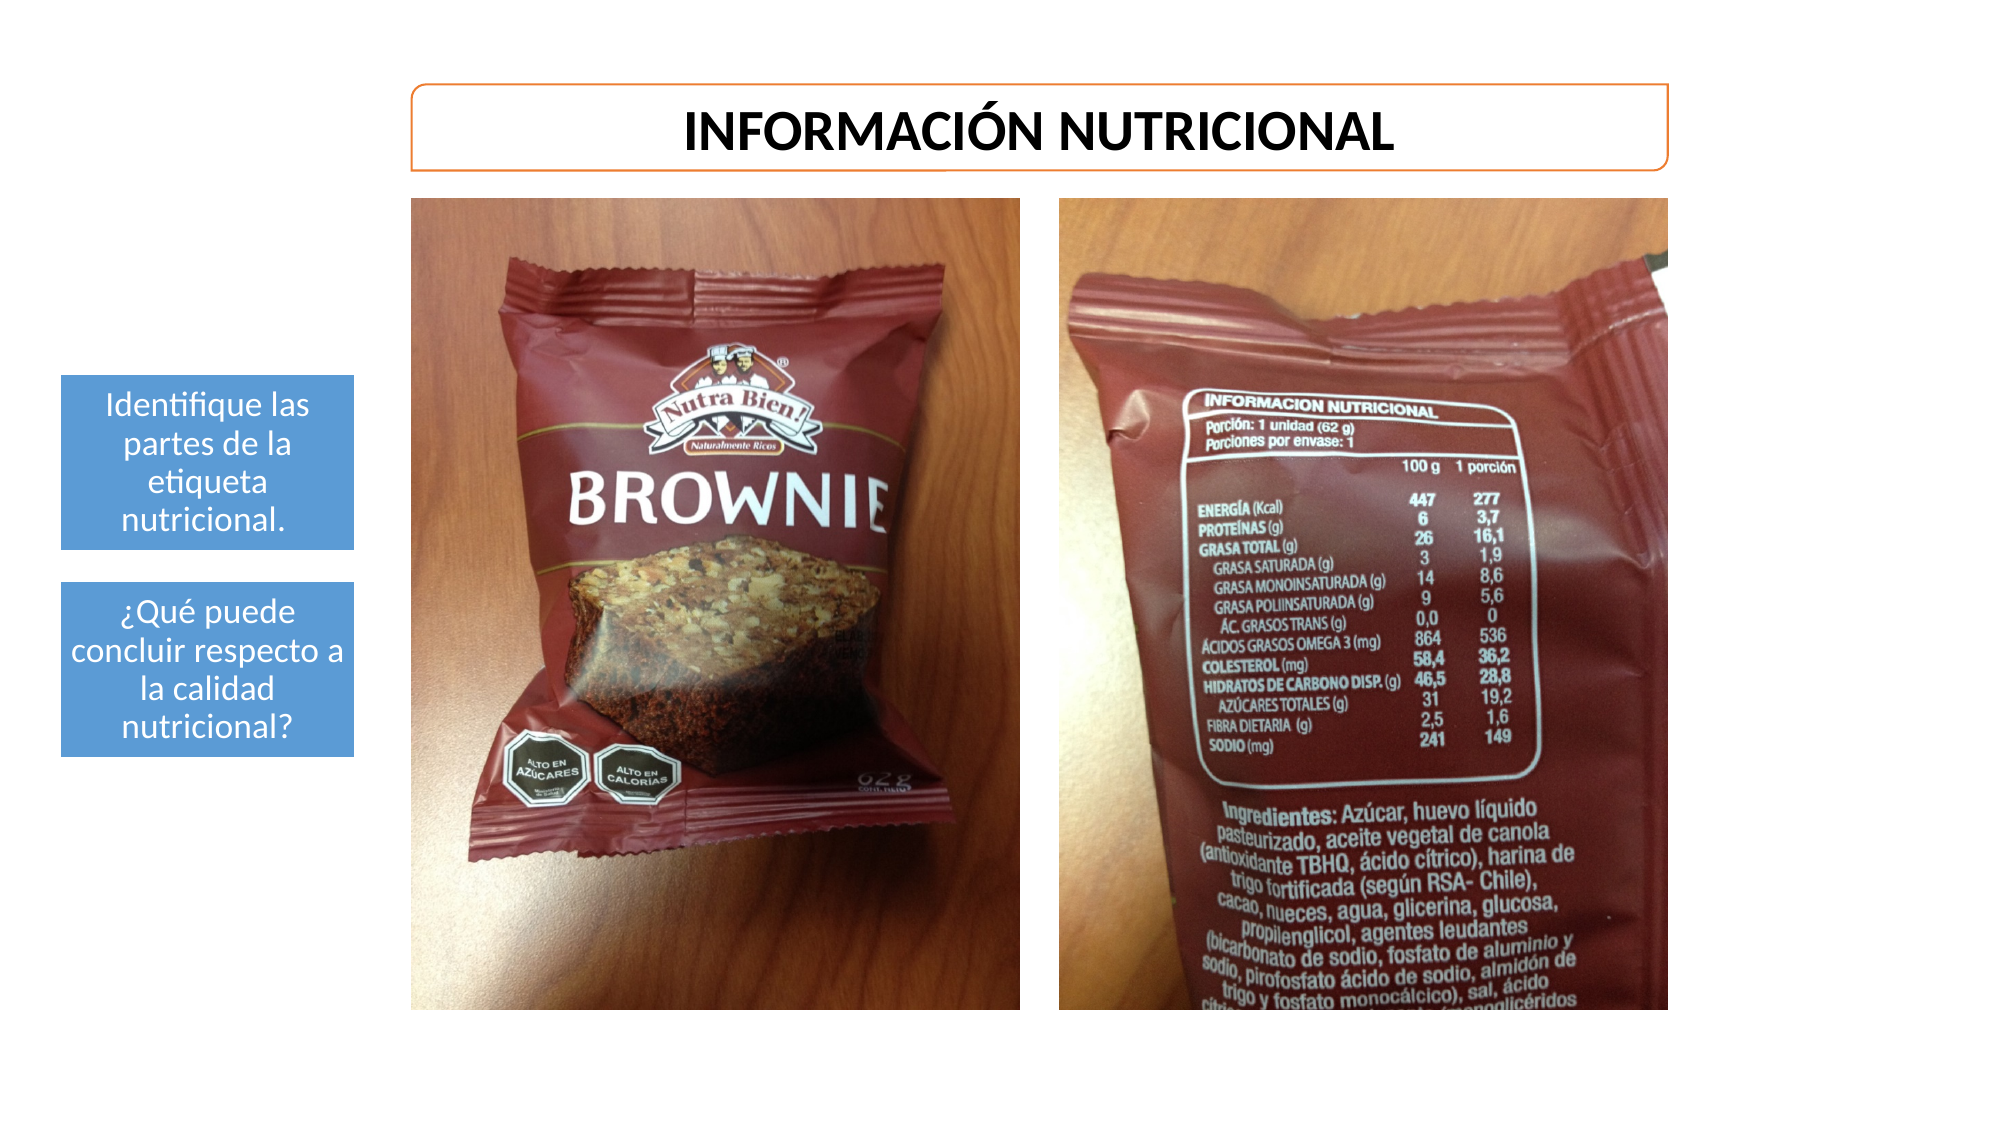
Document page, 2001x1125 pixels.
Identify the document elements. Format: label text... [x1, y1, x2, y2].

text_box INFORMACIÓN NUTRICIONAL [410, 83, 1669, 172]
picture [411, 198, 1020, 1010]
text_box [0, 373, 416, 759]
picture [1059, 198, 1668, 1010]
